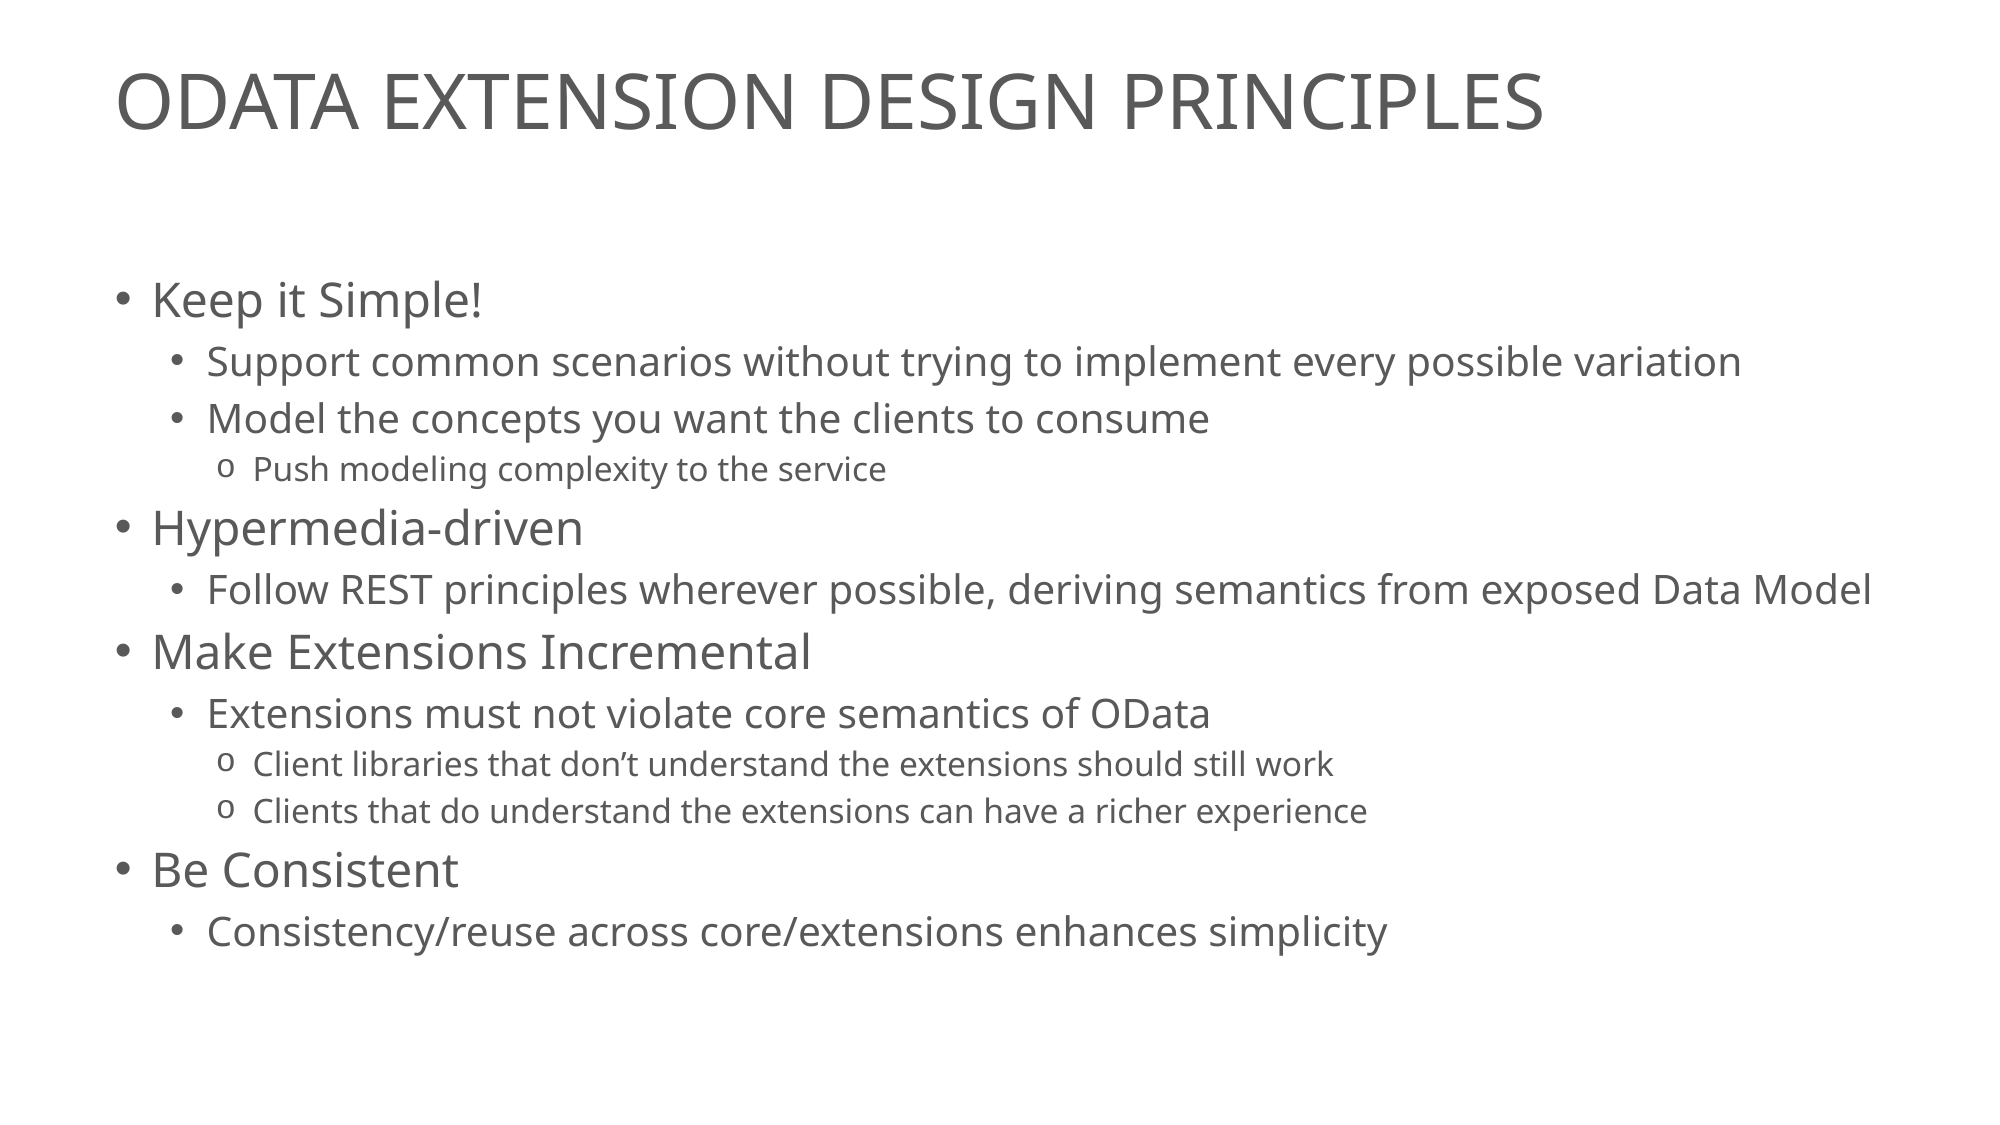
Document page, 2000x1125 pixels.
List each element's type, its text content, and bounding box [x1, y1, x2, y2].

title OData Extension Design Principles [99, 45, 1900, 233]
list Keep it Simple! Support common scenarios without trying to implement every possible variation Model the concepts you want the clients to consume Push modeling complexity to the service Hypermedia-driven Follow REST principles wherever possible, deriving semantics from exposed Data Model Make Extensions Incremental Extensions must not violate core semantics of OData Client libraries that don’t understand the extensions should still work Clients that do understand the extensions can have a richer experience Be Consistent Consistency/reuse across core/extensions enhances simplicity [99, 262, 1900, 1005]
